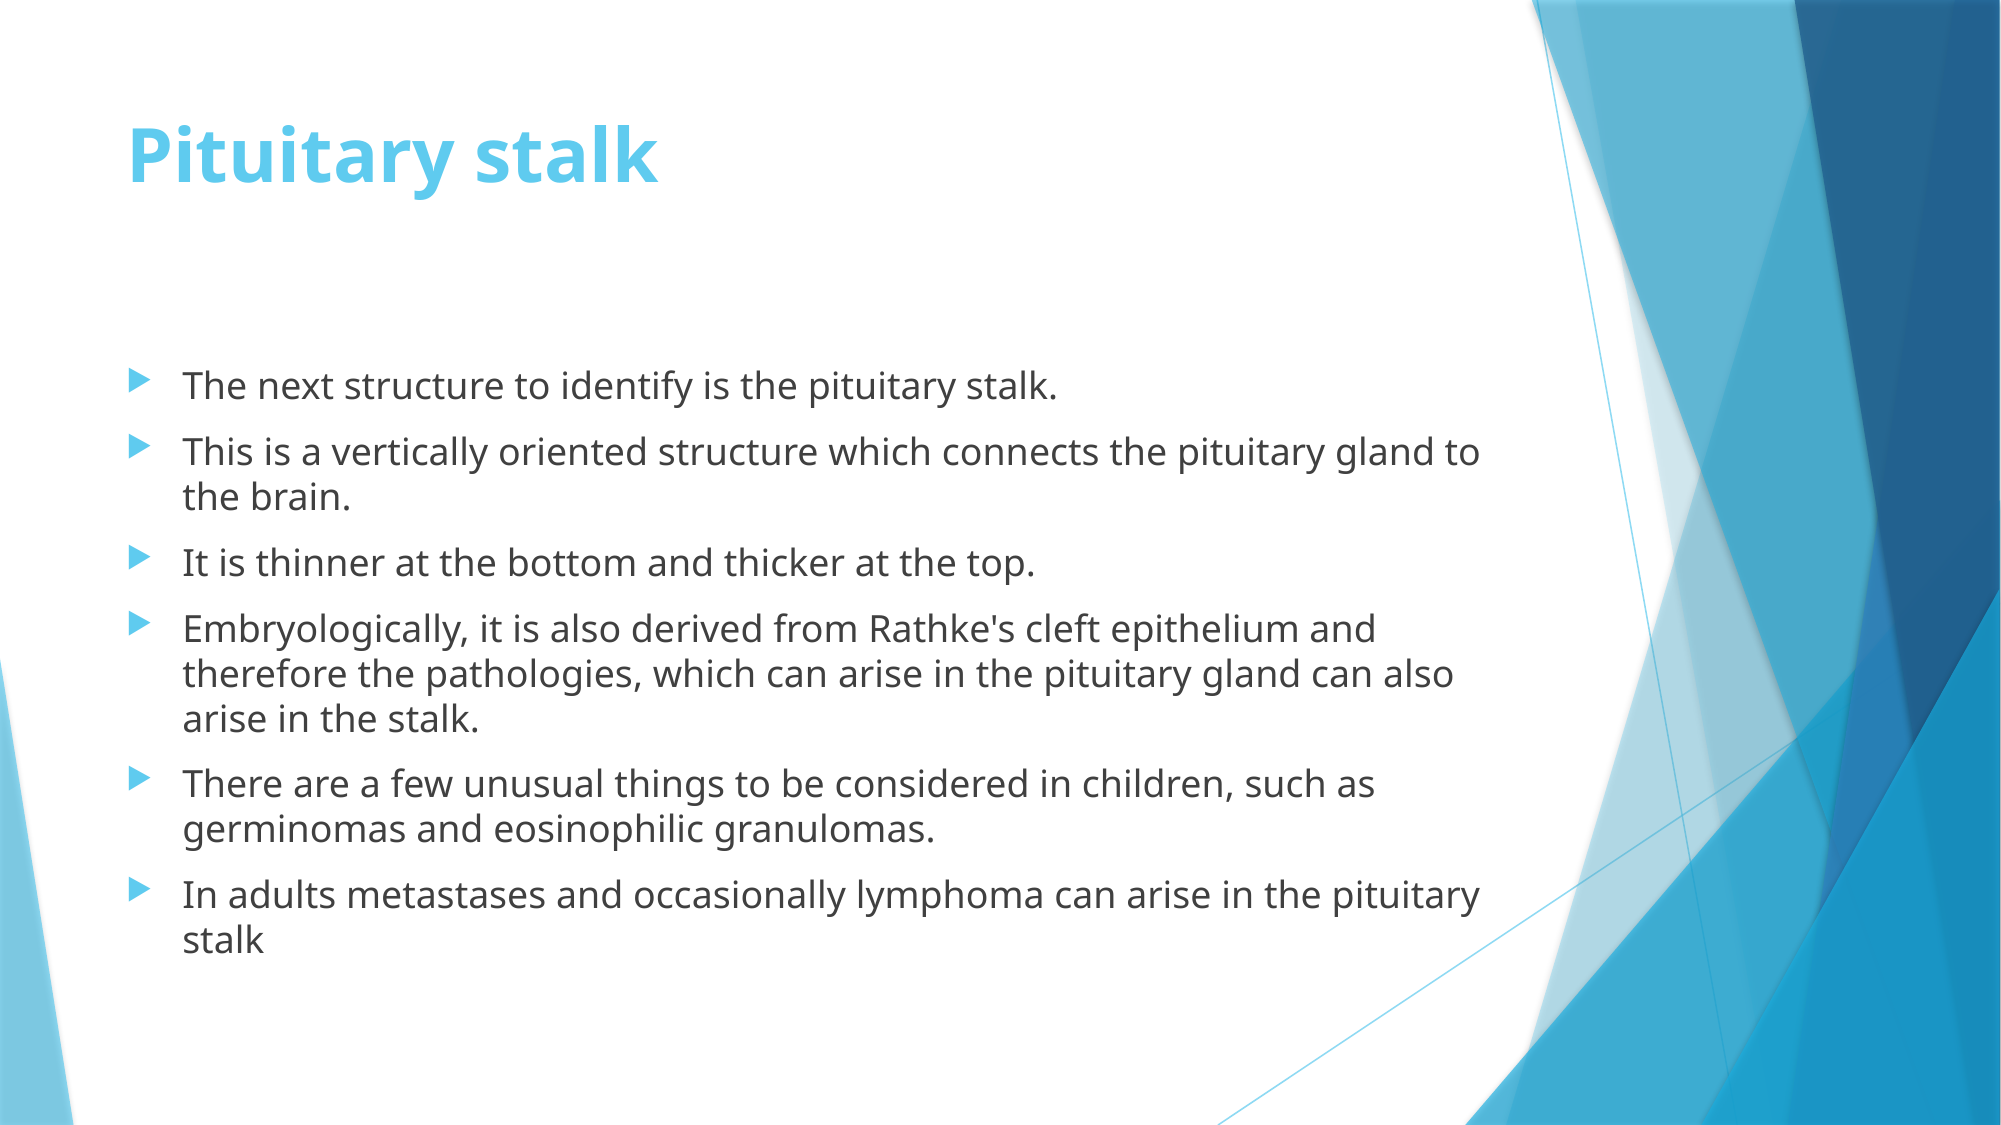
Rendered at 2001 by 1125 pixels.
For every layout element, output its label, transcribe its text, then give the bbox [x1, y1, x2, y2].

title Pituitary stalk [111, 99, 1522, 317]
list The next structure to identify is the pituitary stalk. This is a vertically oriented structure which connects the pituitary gland to the brain. It is thinner at the bottom and thicker at the top. Embryologically, it is also derived from Rathke's cleft epithelium and therefore the pathologies, which can arise in the pituitary gland can also arise in the stalk. There are a few unusual things to be considered in children, such as germinomas and eosinophilic granulomas. In adults metastases and occasionally lymphoma can arise in the pituitary stalk [111, 354, 1522, 992]
